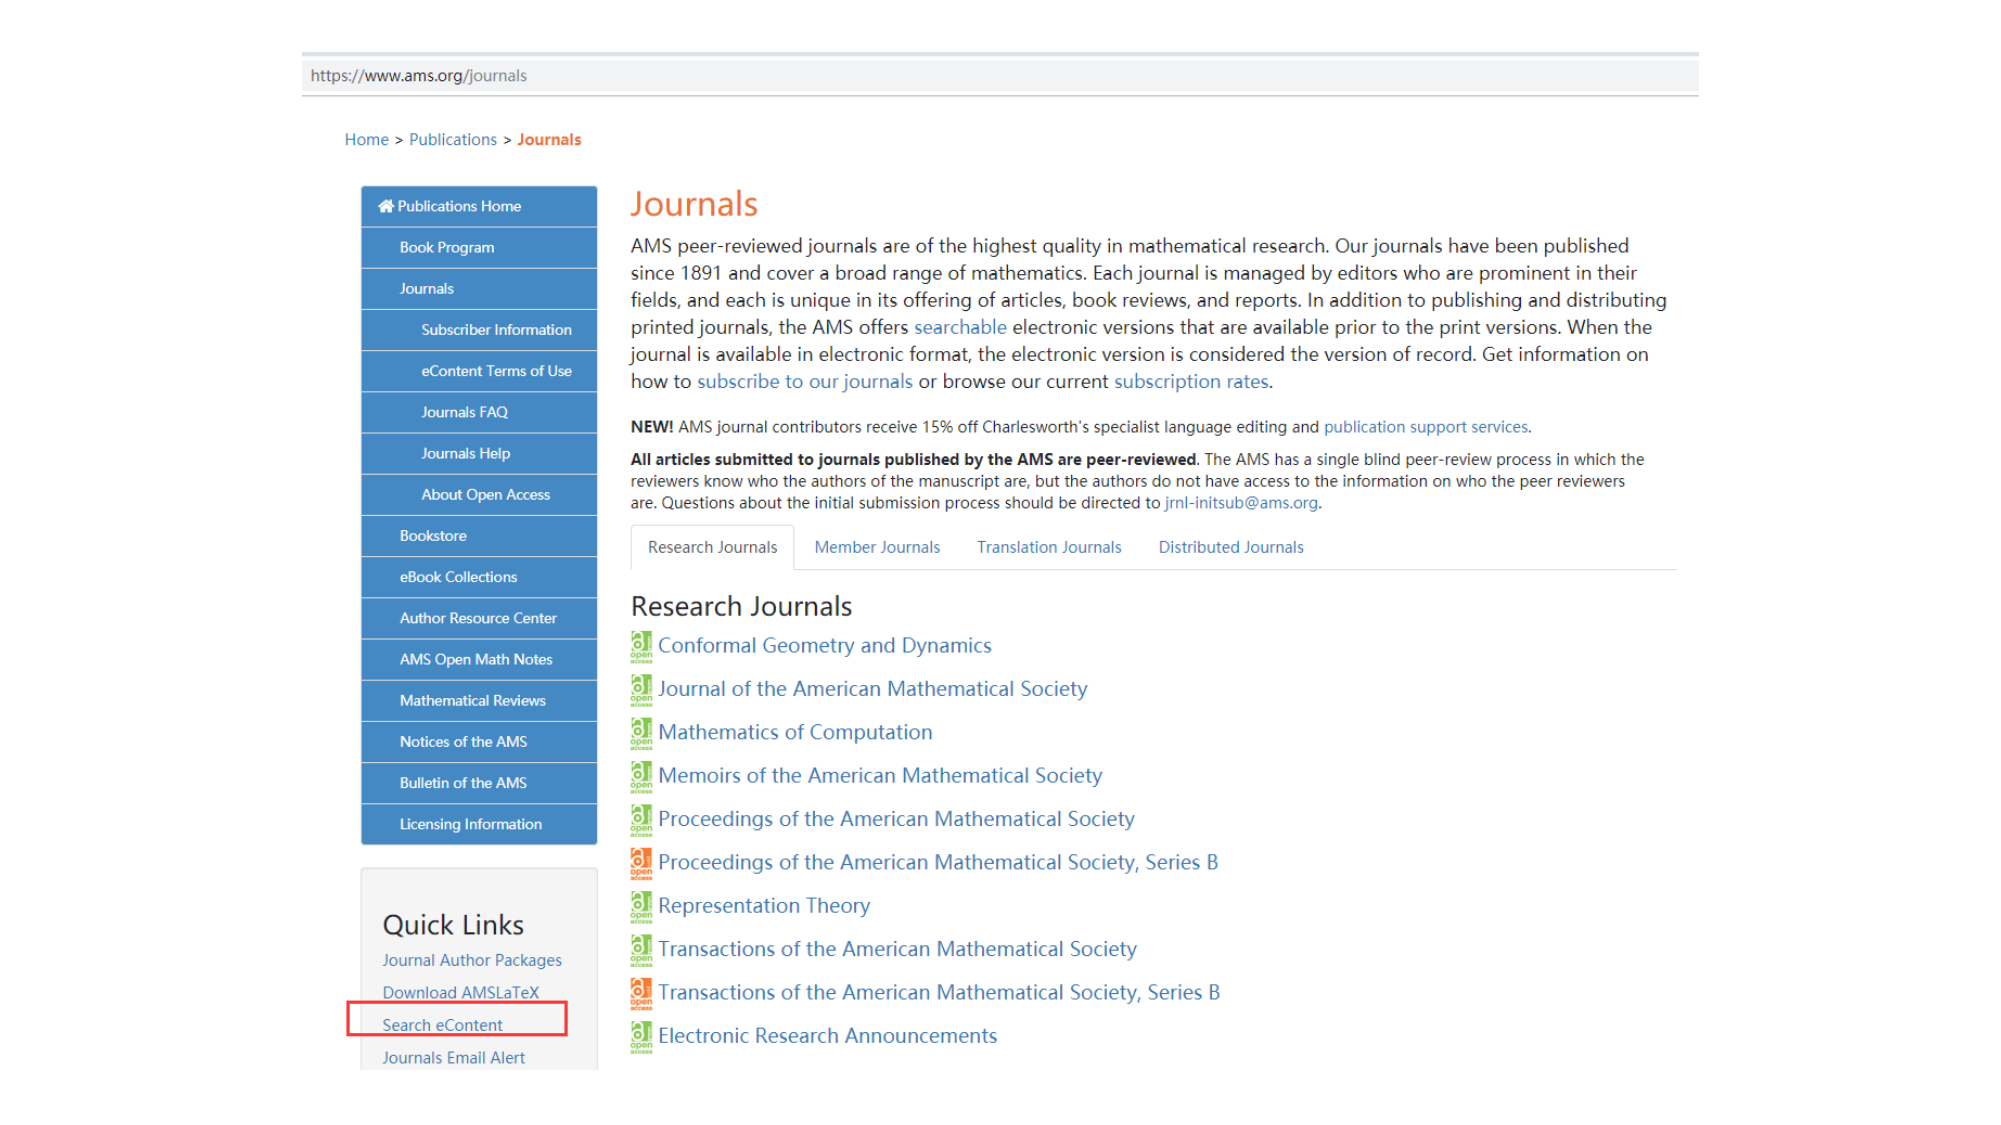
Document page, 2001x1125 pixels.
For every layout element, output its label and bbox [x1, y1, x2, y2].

picture [301, 51, 1699, 1070]
